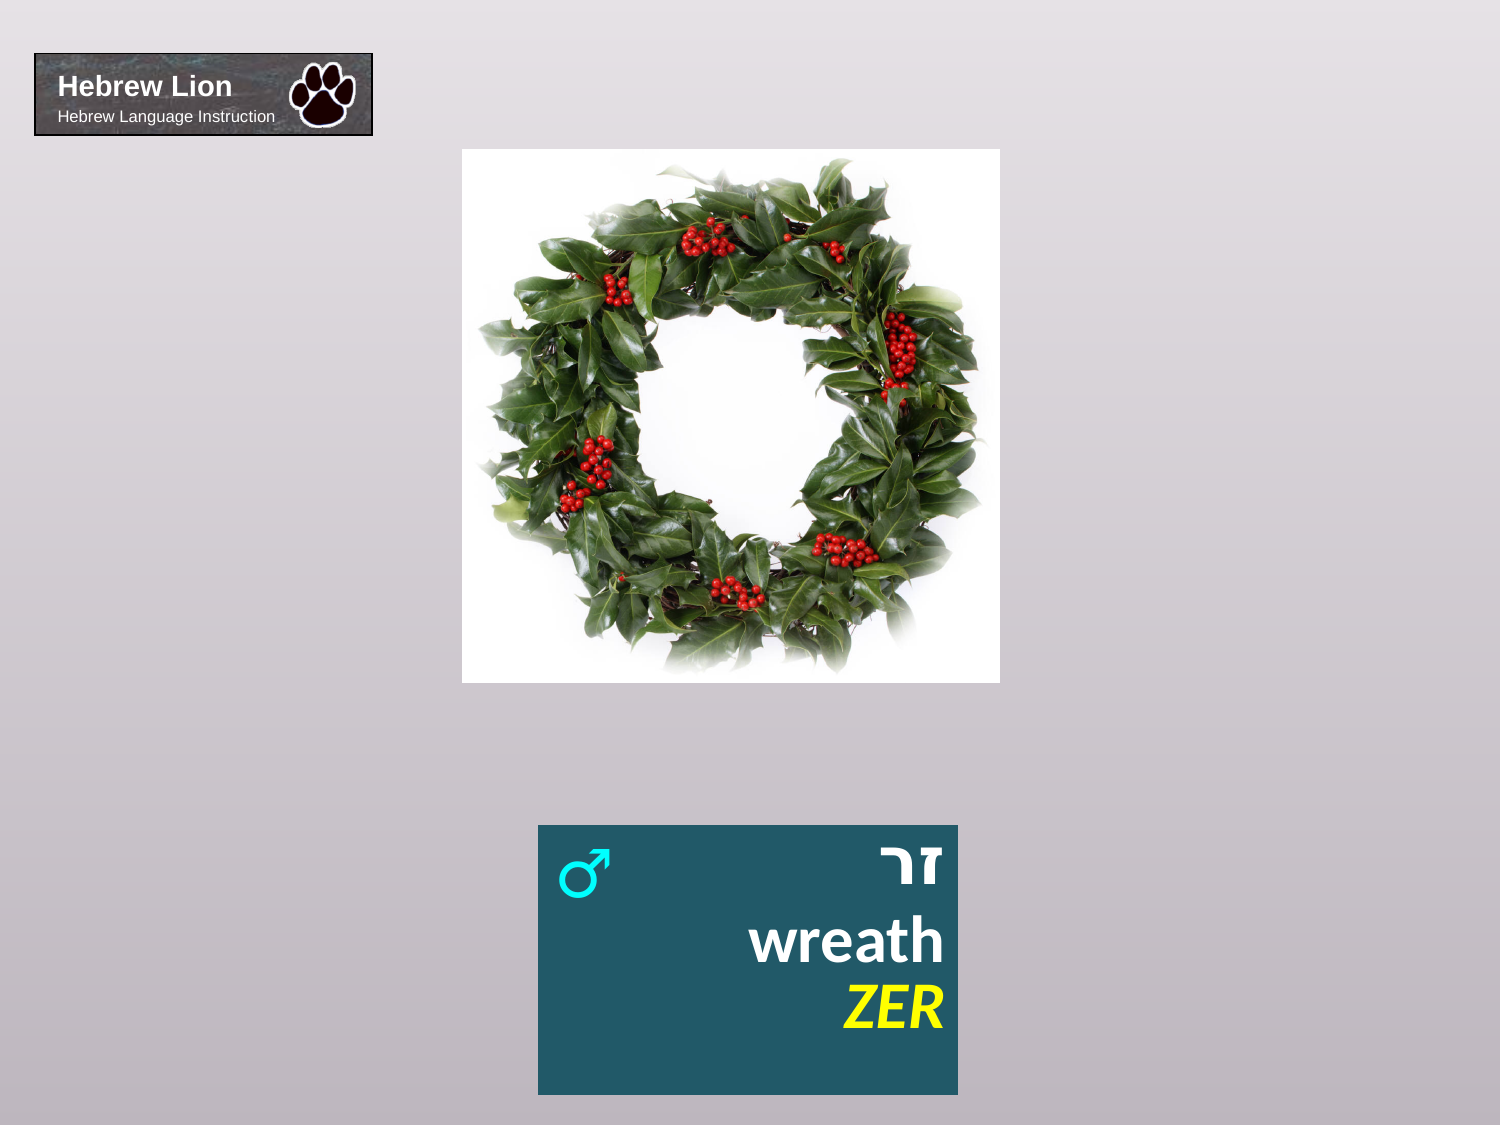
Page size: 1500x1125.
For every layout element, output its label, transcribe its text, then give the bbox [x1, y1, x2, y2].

picture [36, 54, 371, 134]
picture [462, 149, 1000, 684]
text_box ♂ [539, 823, 965, 1088]
table_header זר wreath ZER [538, 825, 958, 1095]
